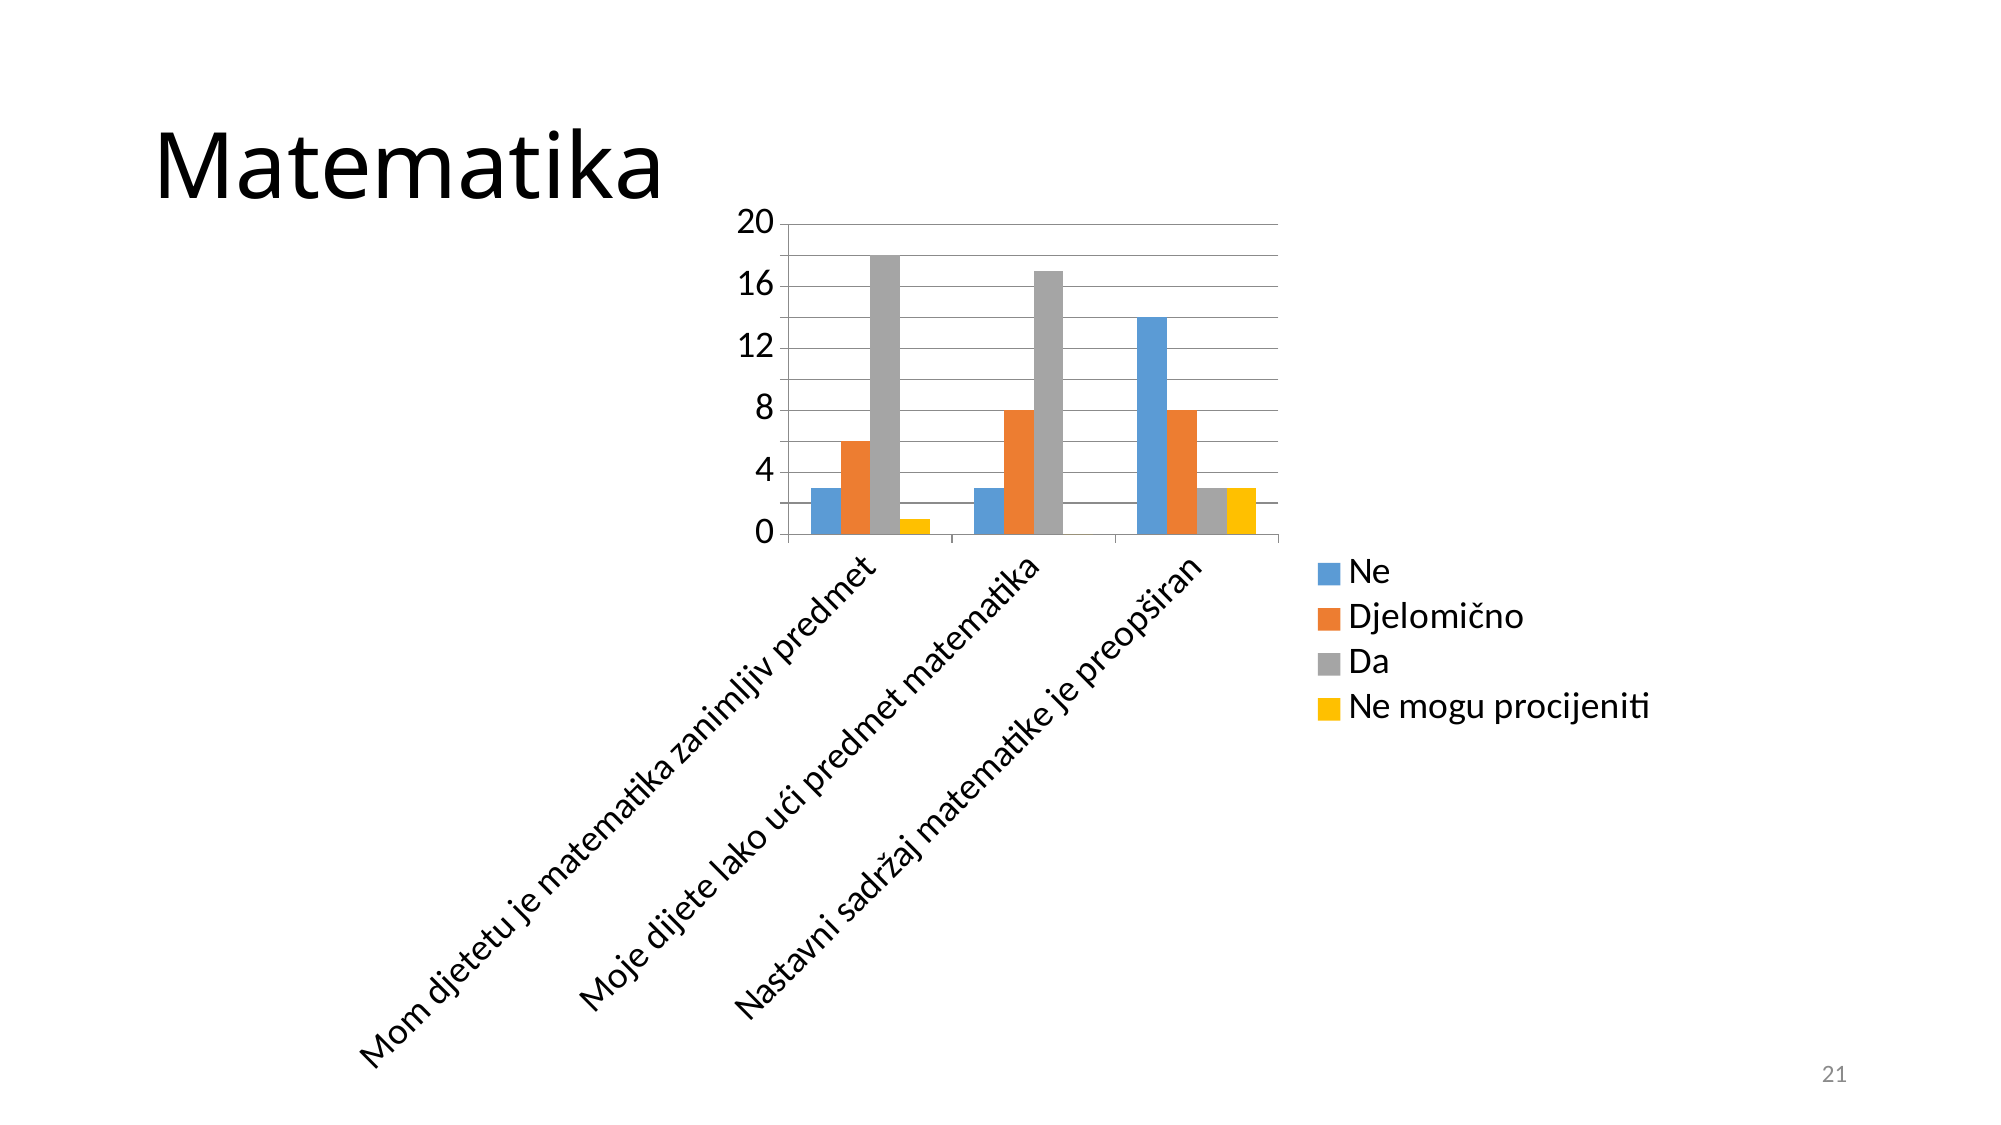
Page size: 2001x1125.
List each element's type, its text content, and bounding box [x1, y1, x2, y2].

title Matematika [137, 59, 1863, 278]
chart [324, 187, 1675, 1097]
slide_number 21 [1412, 1042, 1863, 1103]
